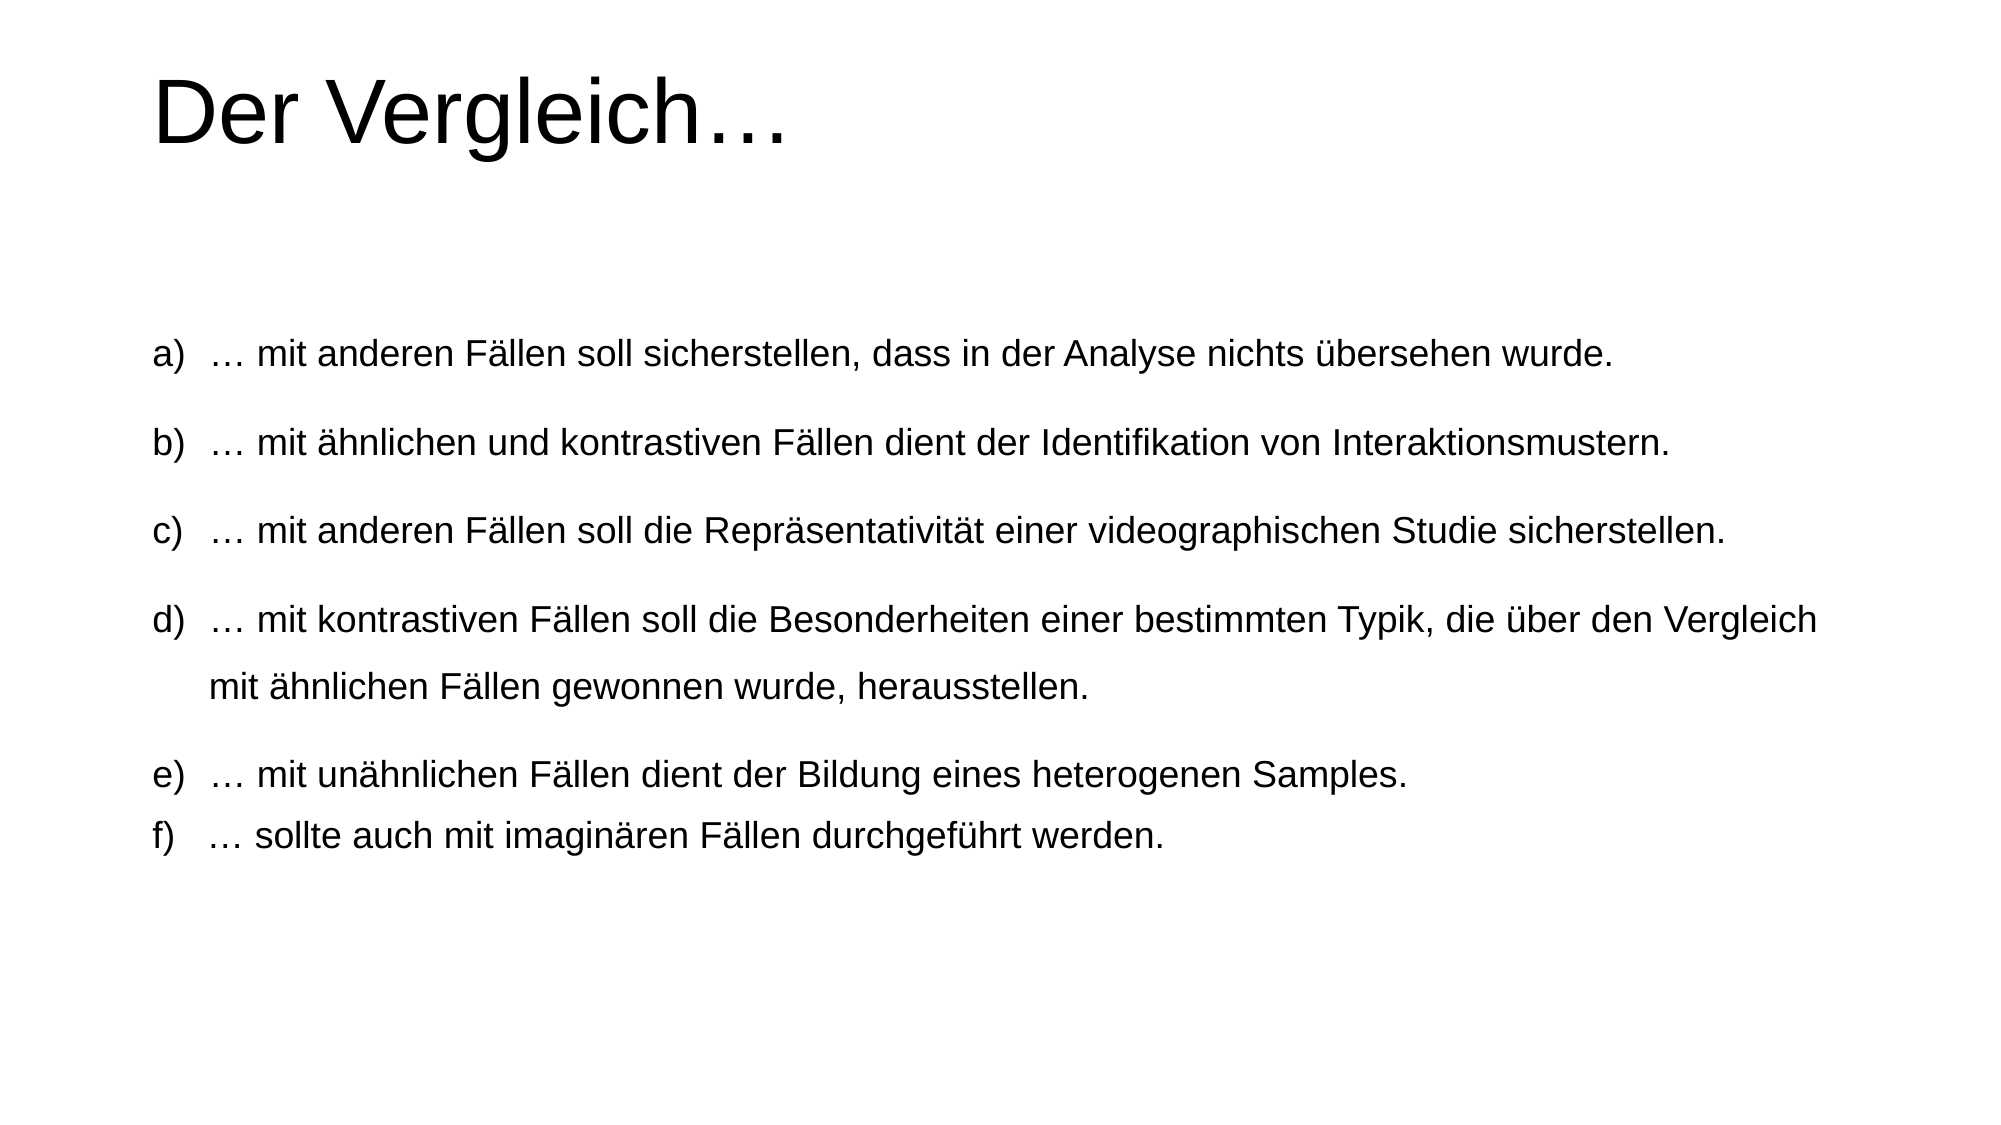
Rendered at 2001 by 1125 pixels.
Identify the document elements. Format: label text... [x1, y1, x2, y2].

title Der Vergleich… [137, 59, 1863, 278]
list … mit anderen Fällen soll sicherstellen, dass in der Analyse nichts übersehen wurde. … mit ähnlichen und kontrastiven Fällen dient der Identifikation von Interaktionsmustern. … mit anderen Fällen soll die Repräsentativität einer videographischen Studie sicherstellen. … mit kontrastiven Fällen soll die Besonderheiten einer bestimmten Typik, die über den Vergleich mit ähnlichen Fällen gewonnen wurde, herausstellen. … mit unähnlichen Fällen dient der Bildung eines heterogenen Samples. f) … sollte auch mit imaginären Fällen durchgeführt werden. [137, 299, 1863, 1014]
